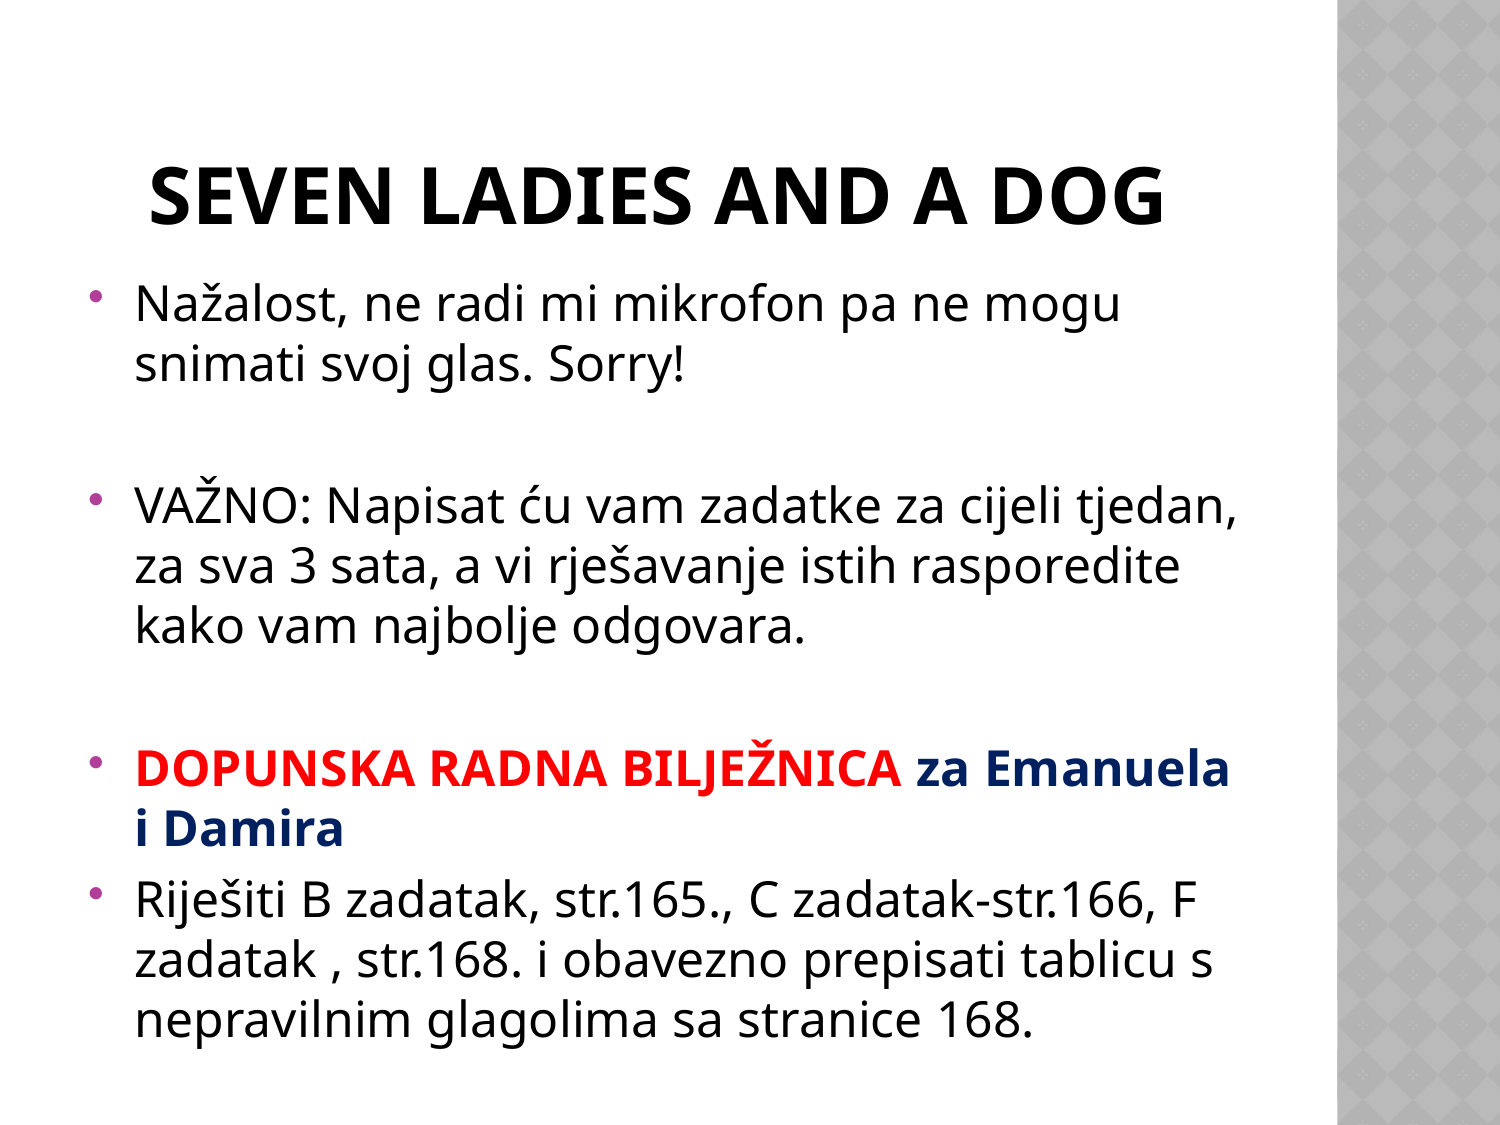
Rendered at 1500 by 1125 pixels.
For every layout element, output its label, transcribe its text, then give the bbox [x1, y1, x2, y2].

title SEVEN LADIES AND A DOG [75, 52, 1263, 240]
list Nažalost, ne radi mi mikrofon pa ne mogu snimati svoj glas. Sorry! VAŽNO: Napisat ću vam zadatke za cijeli tjedan, za sva 3 sata, a vi rješavanje istih rasporedite kako vam najbolje odgovara. DOPUNSKA RADNA BILJEŽNICA za Emanuela i Damira Riješiti B zadatak, str.165., C zadatak-str.166, F zadatak , str.168. i obavezno prepisati tablicu s nepravilnim glagolima sa stranice 168. [75, 264, 1263, 1059]
